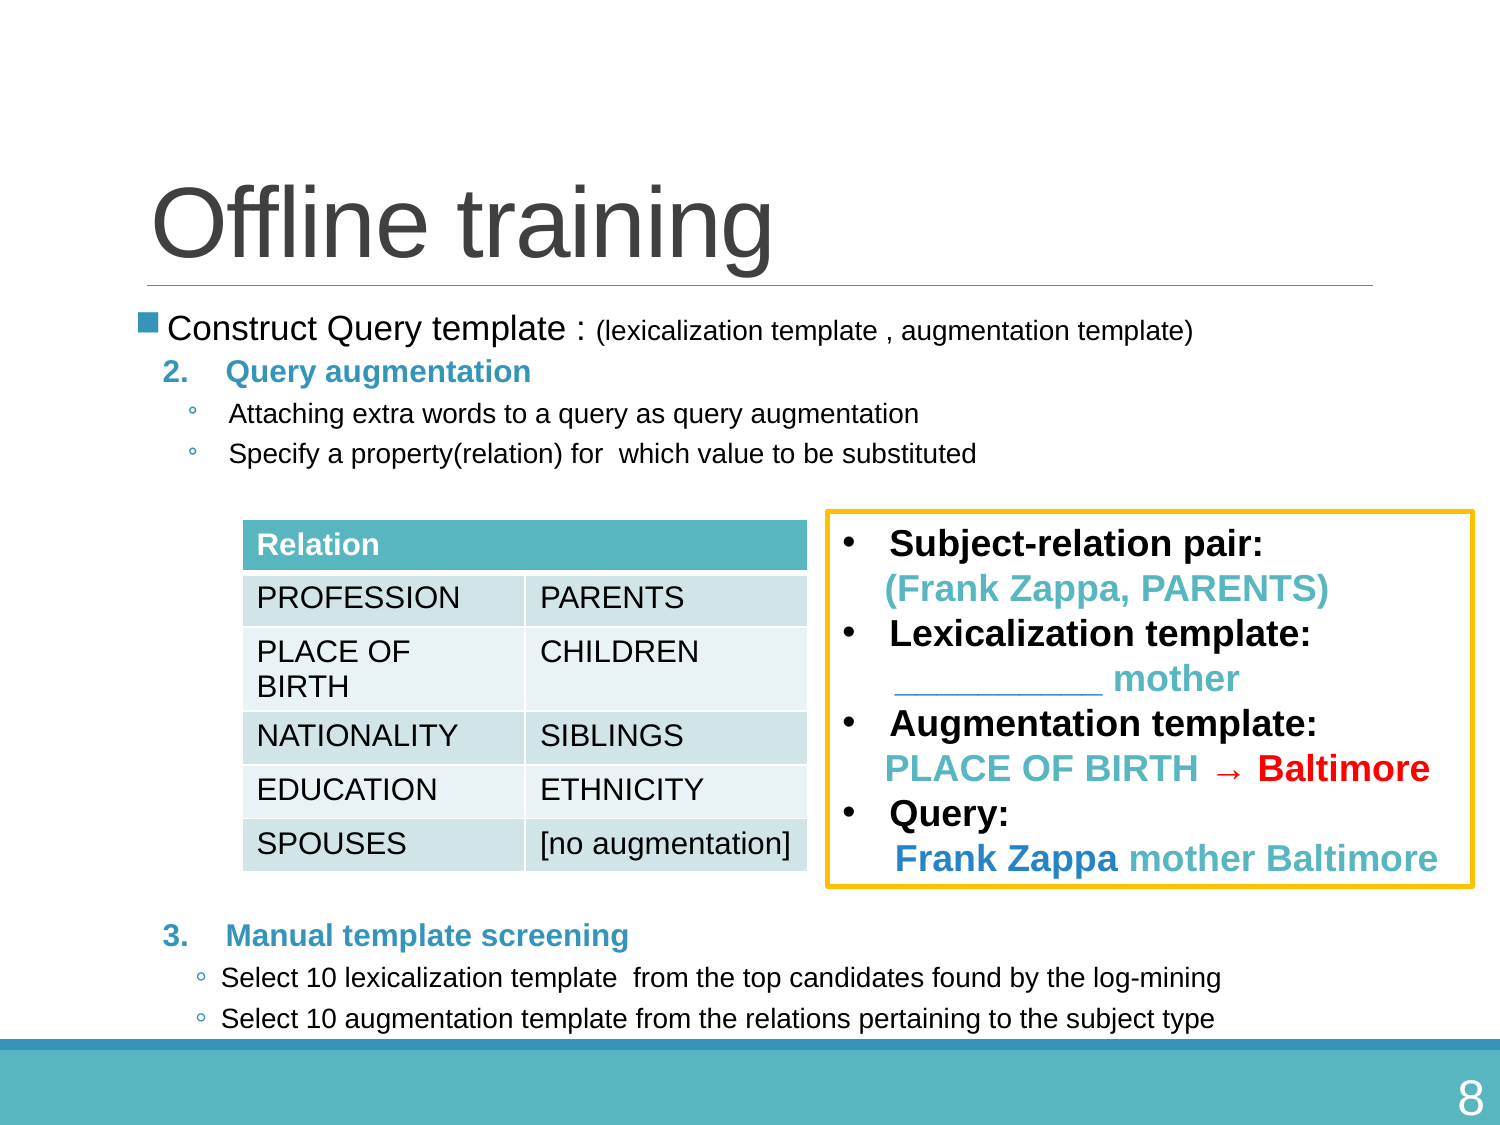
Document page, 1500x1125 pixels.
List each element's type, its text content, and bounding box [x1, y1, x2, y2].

table_cell PLACE OF BIRTH [243, 628, 524, 710]
table_cell PARENTS [526, 576, 807, 626]
text_box Subject-relation pair: (Frank Zappa, PARENTS) Lexicalization template: __________ mother Augmentation template: PLACE OF BIRTH → Baltimore Query: Frank Zappa mother Baltimore [827, 511, 1473, 887]
table_cell PROFESSION [243, 576, 524, 626]
table_cell SPOUSES [243, 819, 524, 871]
table_cell ETHNICITY [526, 766, 807, 818]
table_cell [no augmentation] [526, 819, 807, 871]
list Construct Query template : (lexicalization template , augmentation template) Query augmentation Attaching extra words to a query as query augmentation Specify a property(relation) for which value to be substituted Manual template screening Select 10 lexicalization template from the top candidates found by the log-mining Select 10 augmentation template from the relations pertaining to the subject type [135, 302, 1452, 1050]
table_cell SIBLINGS [526, 712, 807, 764]
title Offline training [135, 47, 1373, 285]
table_cell NATIONALITY [243, 712, 524, 764]
table_cell CHILDREN [526, 628, 807, 710]
table_header Relation [243, 520, 807, 570]
slide_number 8 [1338, 1065, 1500, 1125]
table_cell EDUCATION [243, 766, 524, 818]
